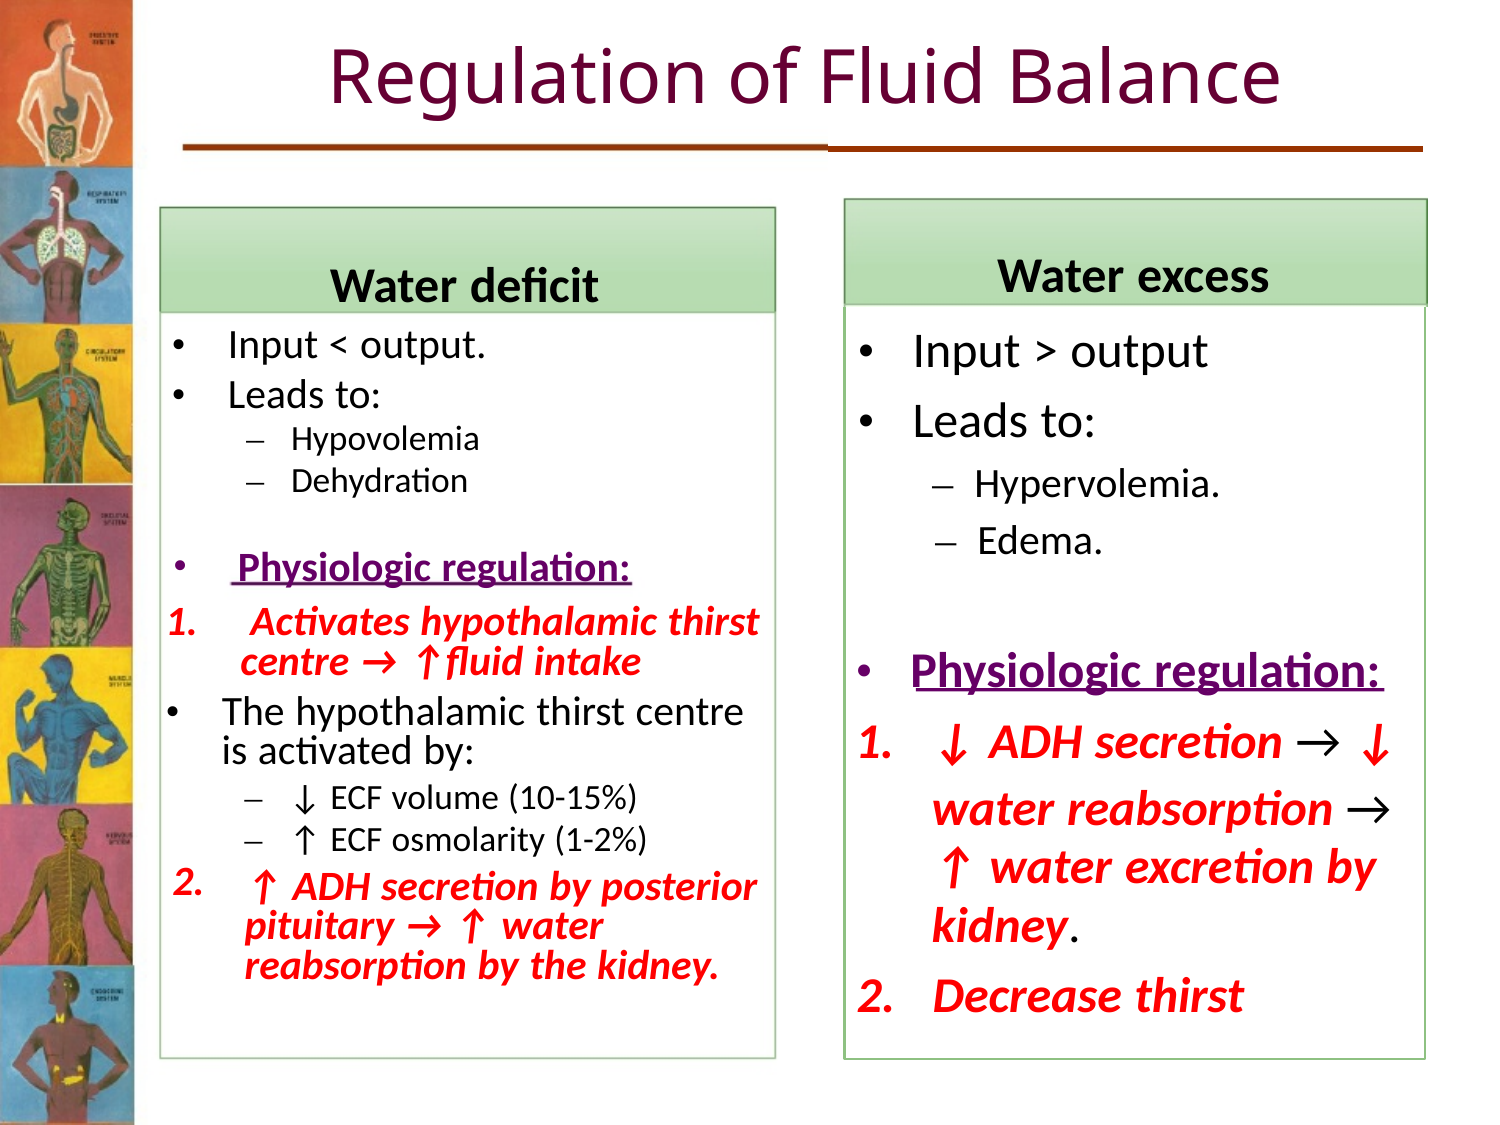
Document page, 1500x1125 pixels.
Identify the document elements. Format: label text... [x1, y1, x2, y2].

text_box – Edema. [935, 514, 1104, 570]
picture [0, 0, 828, 1125]
text_box [842, 314, 1427, 1061]
text_box Water excess • Input > output • Leads to: – Hypervolemia. [857, 315, 1270, 514]
text_box Regulation of Fluid Balance [832, 20, 1283, 127]
picture [841, 197, 1428, 307]
text_box • Physiologic regulation: 1. ↓ ADH secretion → ↓ [855, 641, 1399, 777]
text_box water reabsorption → ↑ water excretion by kidney. 2. Decrease thirst [856, 785, 1391, 1031]
